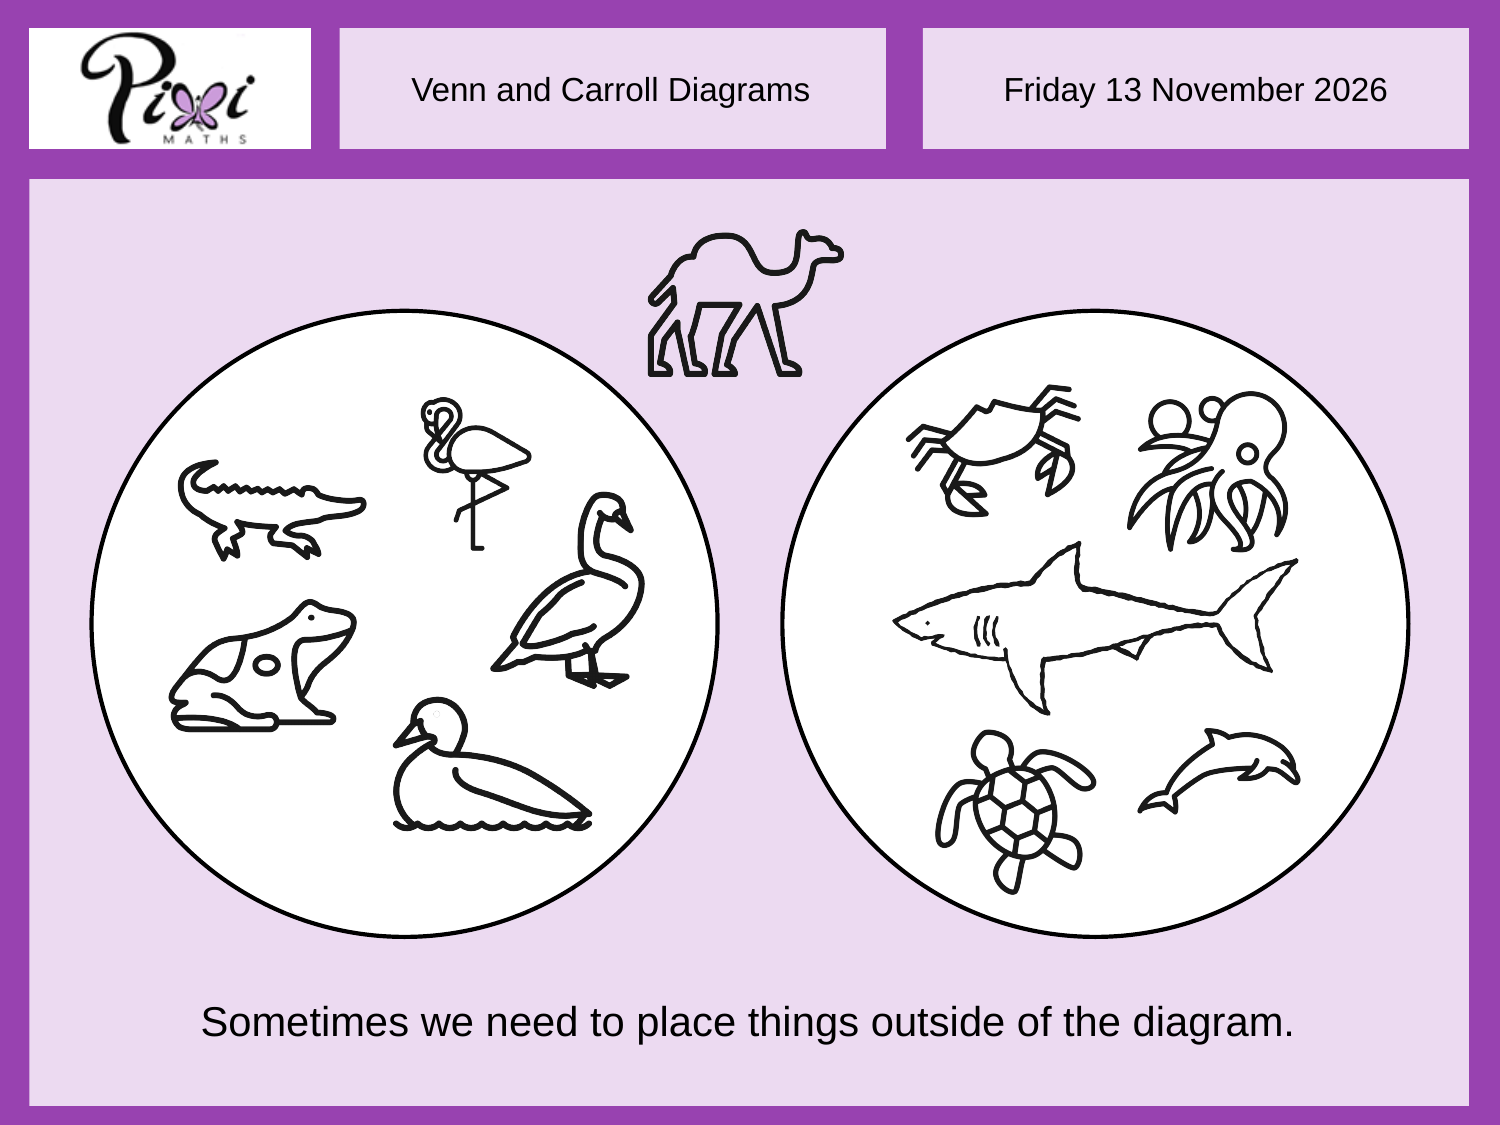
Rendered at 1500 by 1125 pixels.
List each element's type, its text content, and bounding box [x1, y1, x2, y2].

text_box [91, 310, 1409, 938]
text_box Sometimes we need to place things outside of the diagram. [49, 987, 1447, 1053]
picture [0, 0, 1500, 1125]
